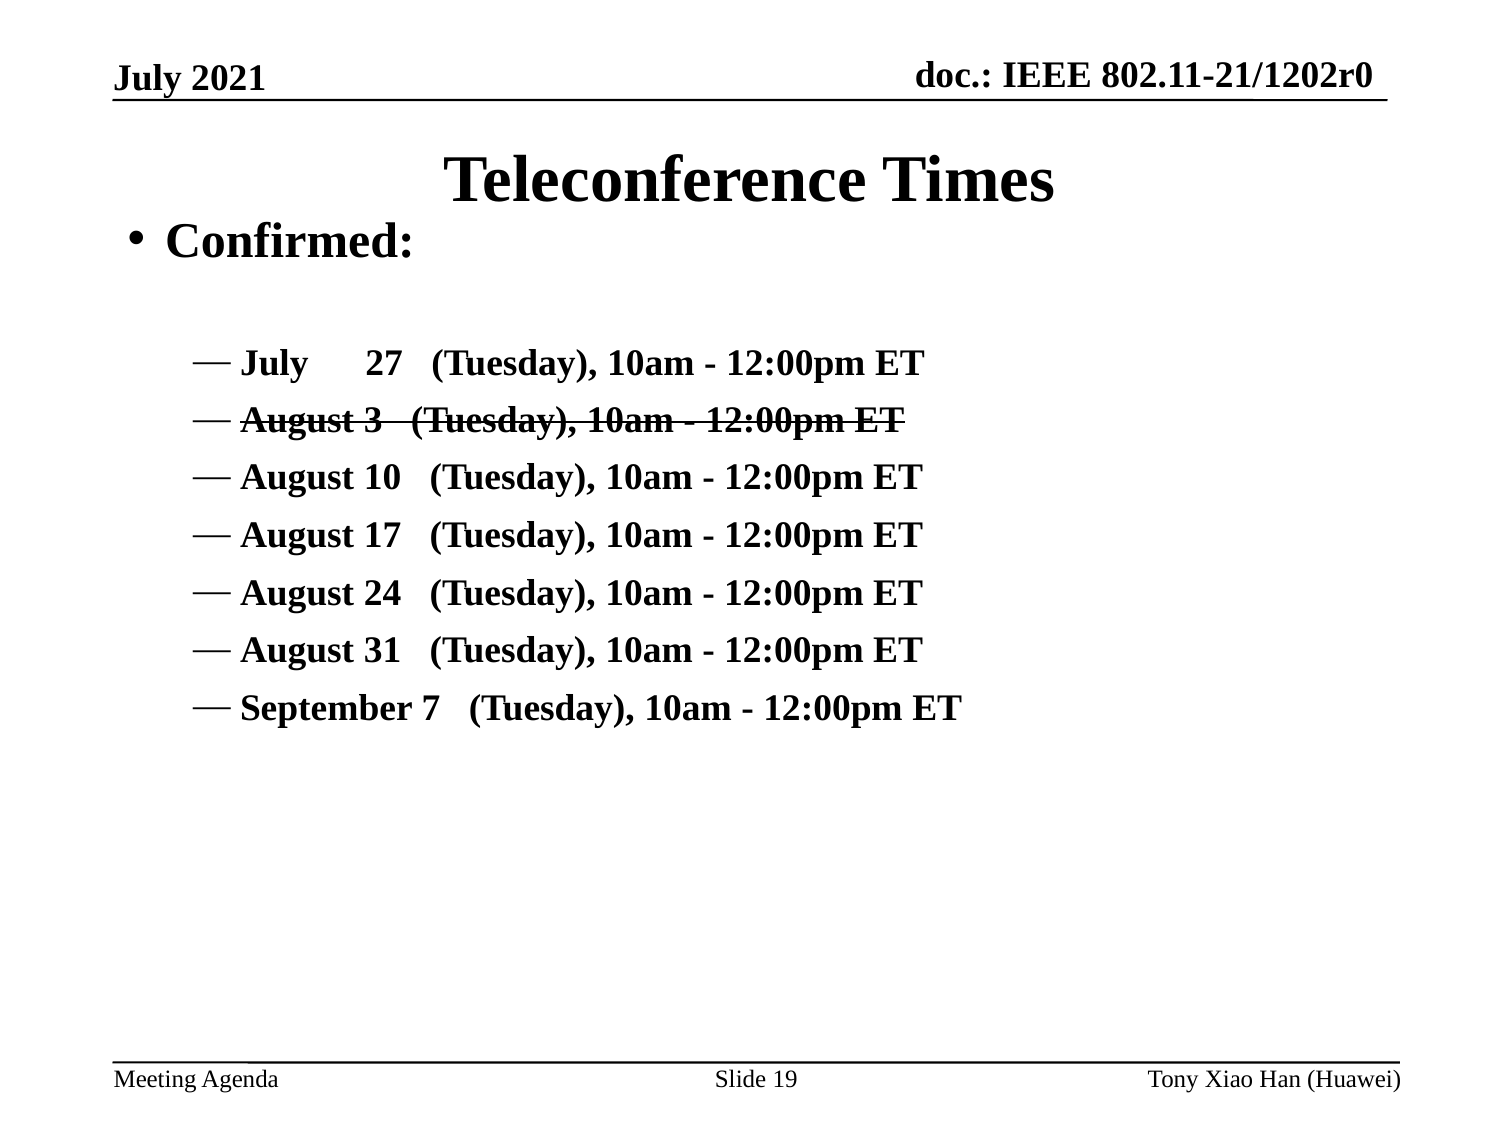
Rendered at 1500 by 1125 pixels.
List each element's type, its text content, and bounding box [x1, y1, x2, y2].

footer Tony Xiao Han (Huawei) [999, 1061, 1402, 1093]
text_box Confirmed: July 27 (Tuesday), 10am - 12:00pm ET August 3 (Tuesday), 10am - 12:00pm ET August 10 (Tuesday), 10am - 12:00pm ET August 17 (Tuesday), 10am - 12:00pm ET August 24 (Tuesday), 10am - 12:00pm ET August 31 (Tuesday), 10am - 12:00pm ET September 7 (Tuesday), 10am - 12:00pm ET [112, 199, 1388, 1025]
slide_number Slide 19 [712, 1061, 800, 1093]
text_box Teleconference Times [112, 87, 1388, 199]
